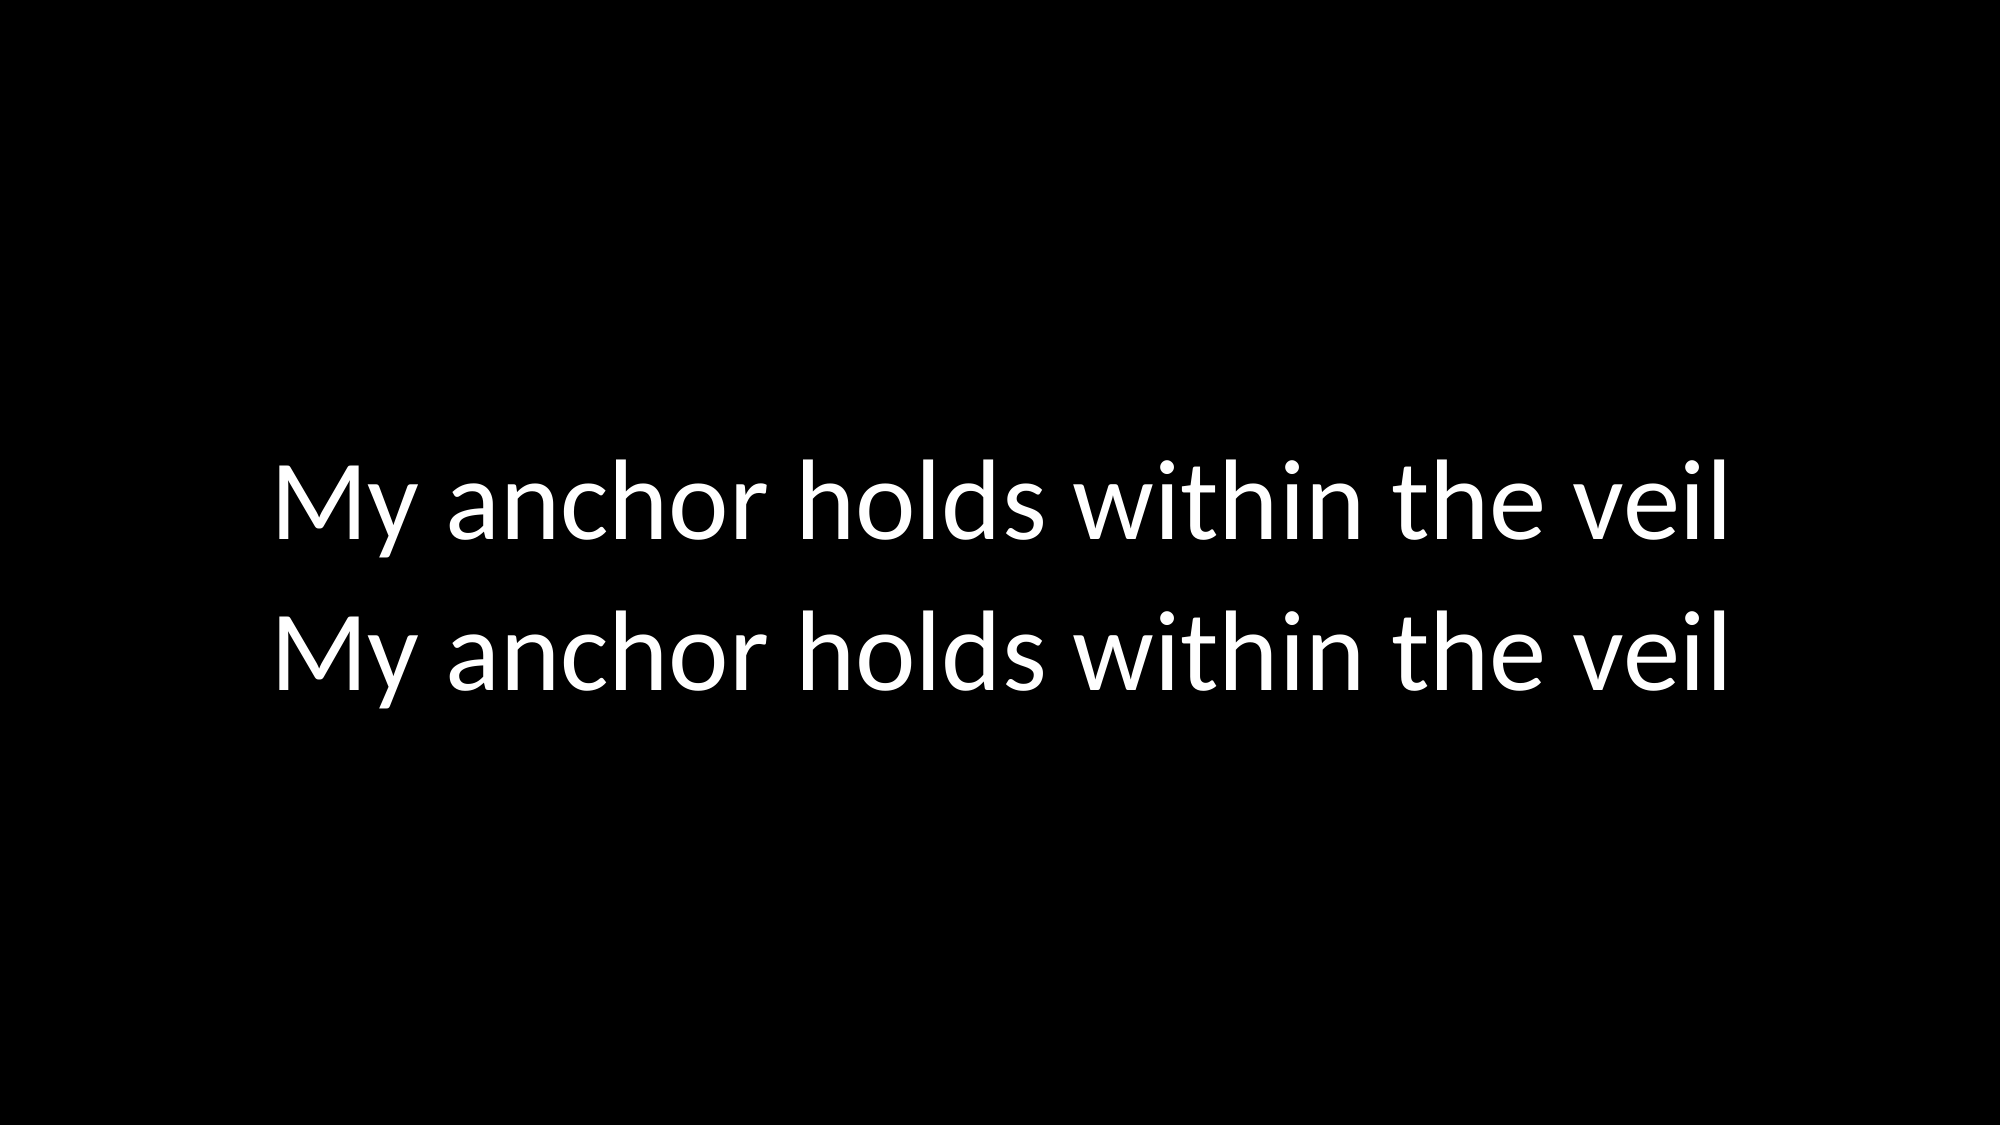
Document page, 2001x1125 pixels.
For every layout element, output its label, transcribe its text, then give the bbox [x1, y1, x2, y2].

title My anchor holds within the veil My anchor holds within the veil [2, 0, 2000, 1125]
